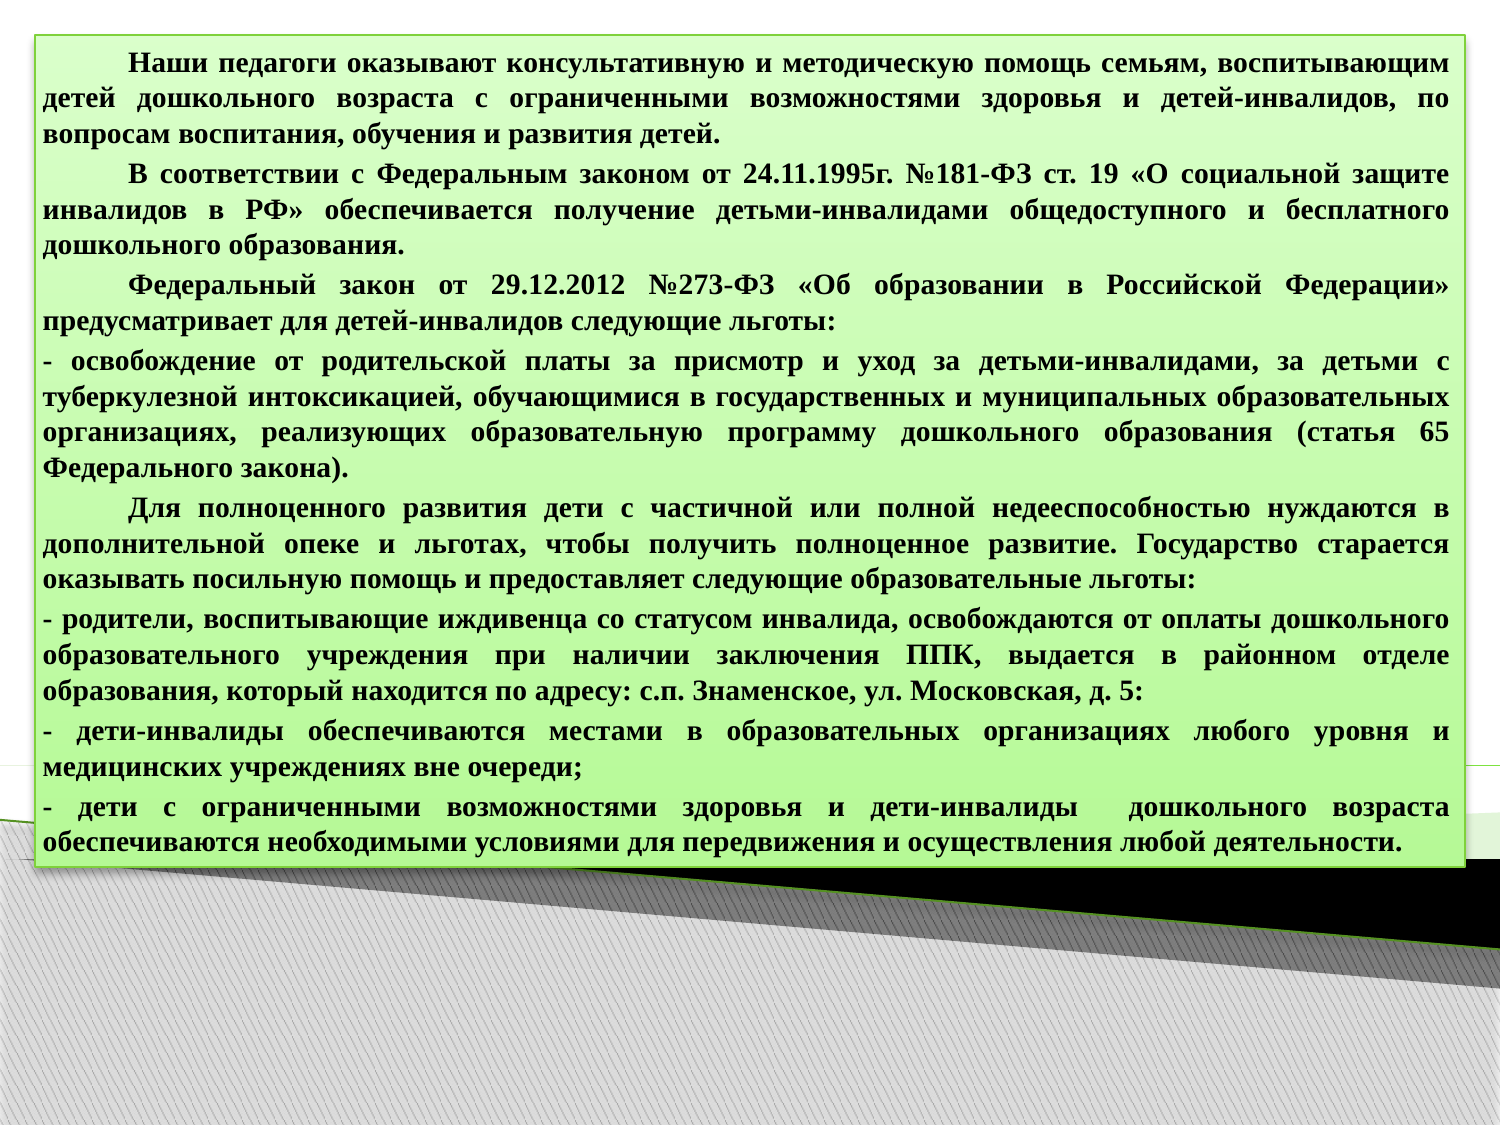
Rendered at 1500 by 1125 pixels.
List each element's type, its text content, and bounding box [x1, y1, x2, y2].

subtitle Наши педагоги оказывают консультативную и методическую помощь семьям, воспитывающим детей дошкольного возраста с ограниченными возможностями здоровья и детей-инвалидов, по вопросам воспитания, обучения и развития детей. В соответствии с Федеральным законом от 24.11.1995г. №181-ФЗ ст. 19 «О социальной защите инвалидов в РФ» обеспечивается получение детьми-инвалидами общедоступного и бесплатного дошкольного образования. Федеральный закон от 29.12.2012 №273-ФЗ «Об образовании в Российской Федерации» предусматривает для детей-инвалидов следующие льготы: - освобождение от родительской платы за присмотр и уход за детьми-инвалидами, за детьми с туберкулезной интоксикацией, обучающимися в государственных и муниципальных образовательных организациях, реализующих образовательную программу дошкольного образования (статья 65 Федерального закона). Для полноценного развития дети с частичной или полной недееспособностью нуждаются в дополнительной опеке и льготах, чтобы получить полноценное развитие. Государство старается оказывать посильную помощь и предоставляет следующие образовательные льготы: - родители, воспитывающие иждивенца со статусом инвалида, освобождаются от оплаты дошкольного образовательного учреждения при наличии заключения ППК, выдается в районном отделе образования, который находится по адресу: с.п. Знаменское, ул. Московская, д. 5: - дети-инвалиды обеспечиваются местами в образовательных организациях любого уровня и медицинских учреждениях вне очереди; - дети с ограниченными возможностями здоровья и дети-инвалиды дошкольного возраста обеспечиваются необходимыми условиями для передвижения и осуществления любой деятельности. [34, 34, 1466, 868]
picture [118, 868, 1500, 989]
